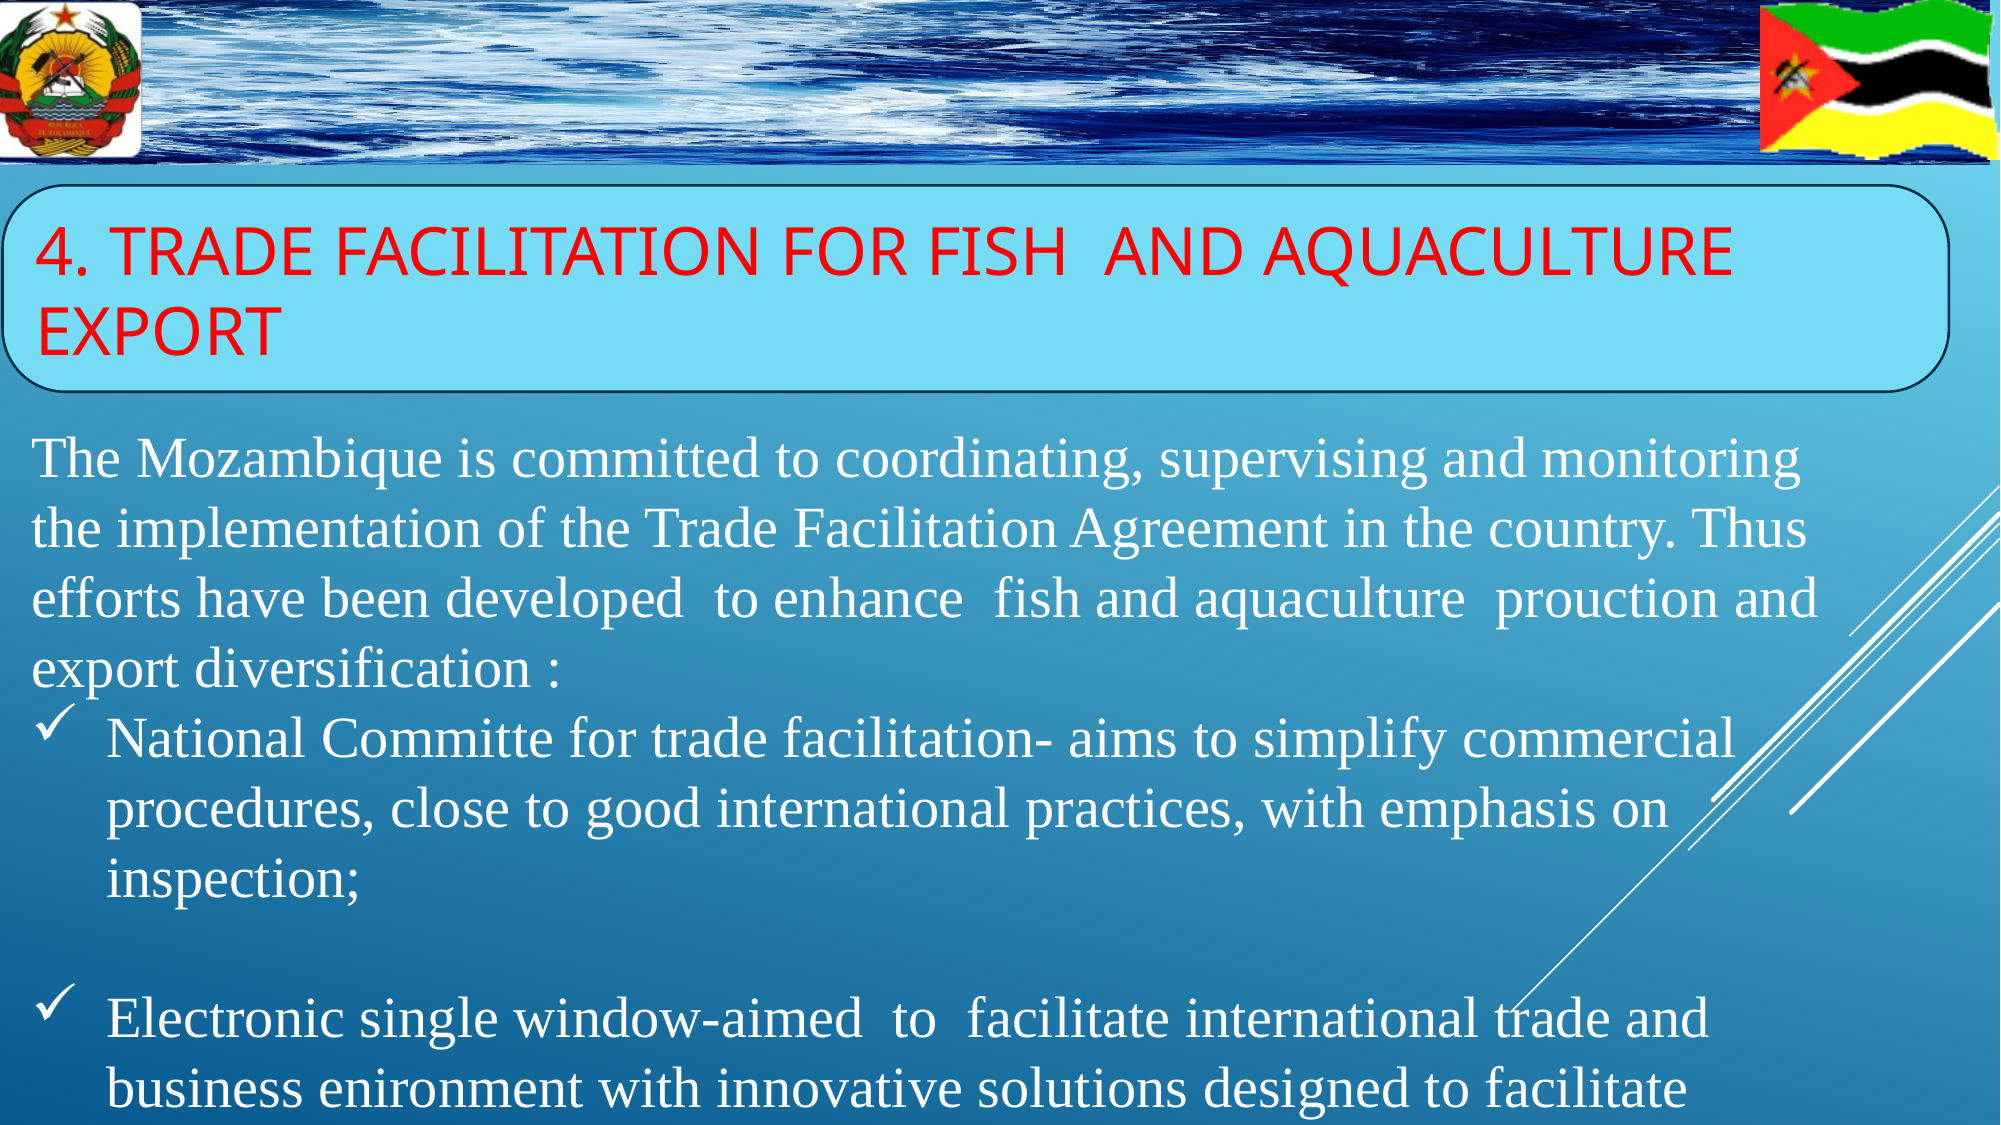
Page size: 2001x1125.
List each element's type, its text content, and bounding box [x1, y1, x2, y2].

text_box The Mozambique is committed to coordinating, supervising and monitoring the implementation of the Trade Facilitation Agreement in the country. Thus efforts have been developed to enhance fish and aquaculture prouction and export diversification : National Committe for trade facilitation- aims to simplify commercial procedures, close to good international practices, with emphasis on inspection; Electronic single window-aimed to facilitate international trade and business enironment with innovative solutions designed to facilitate international trade. [16, 412, 1883, 1125]
text_box 4. TRADE FACILITATION FOR FISH AND AQUACULTURE EXPORT [1, 184, 1951, 394]
picture [0, 0, 2000, 166]
